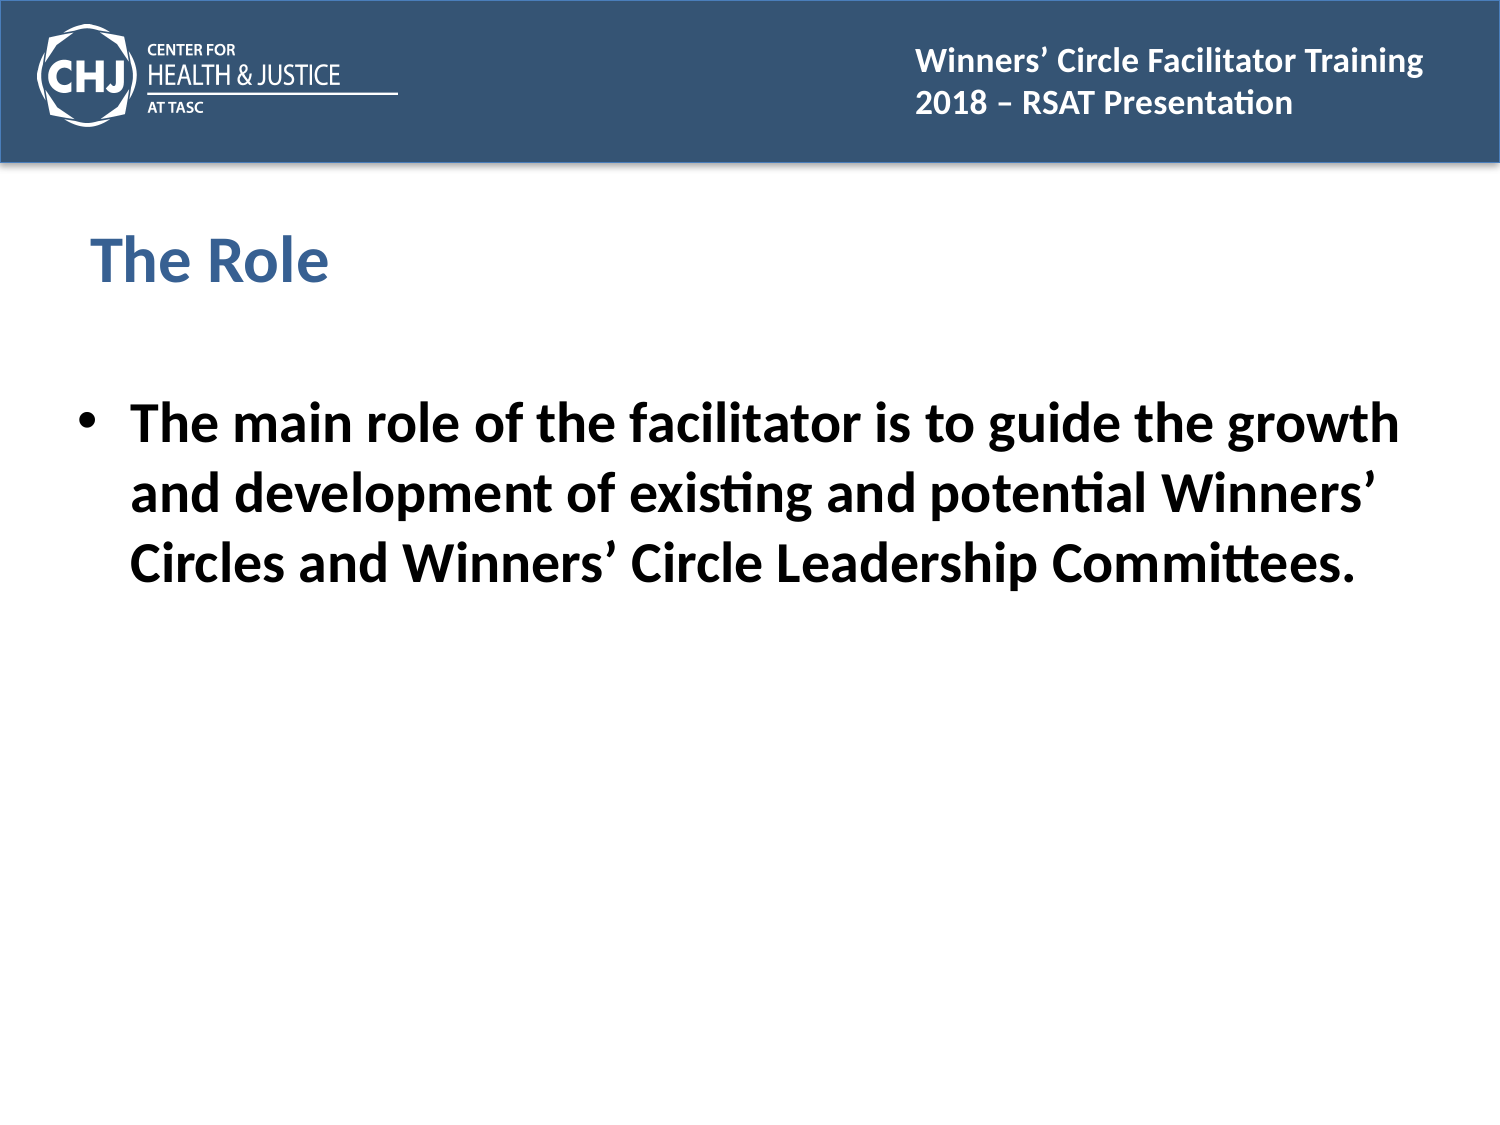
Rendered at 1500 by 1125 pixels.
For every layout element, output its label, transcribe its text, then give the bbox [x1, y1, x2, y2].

picture [37, 24, 398, 127]
title The Role [75, 187, 1425, 325]
list The main role of the facilitator is to guide the growth and development of existing and potential Winners’ Circles and Winners’ Circle Leadership Committees. [62, 377, 1438, 668]
